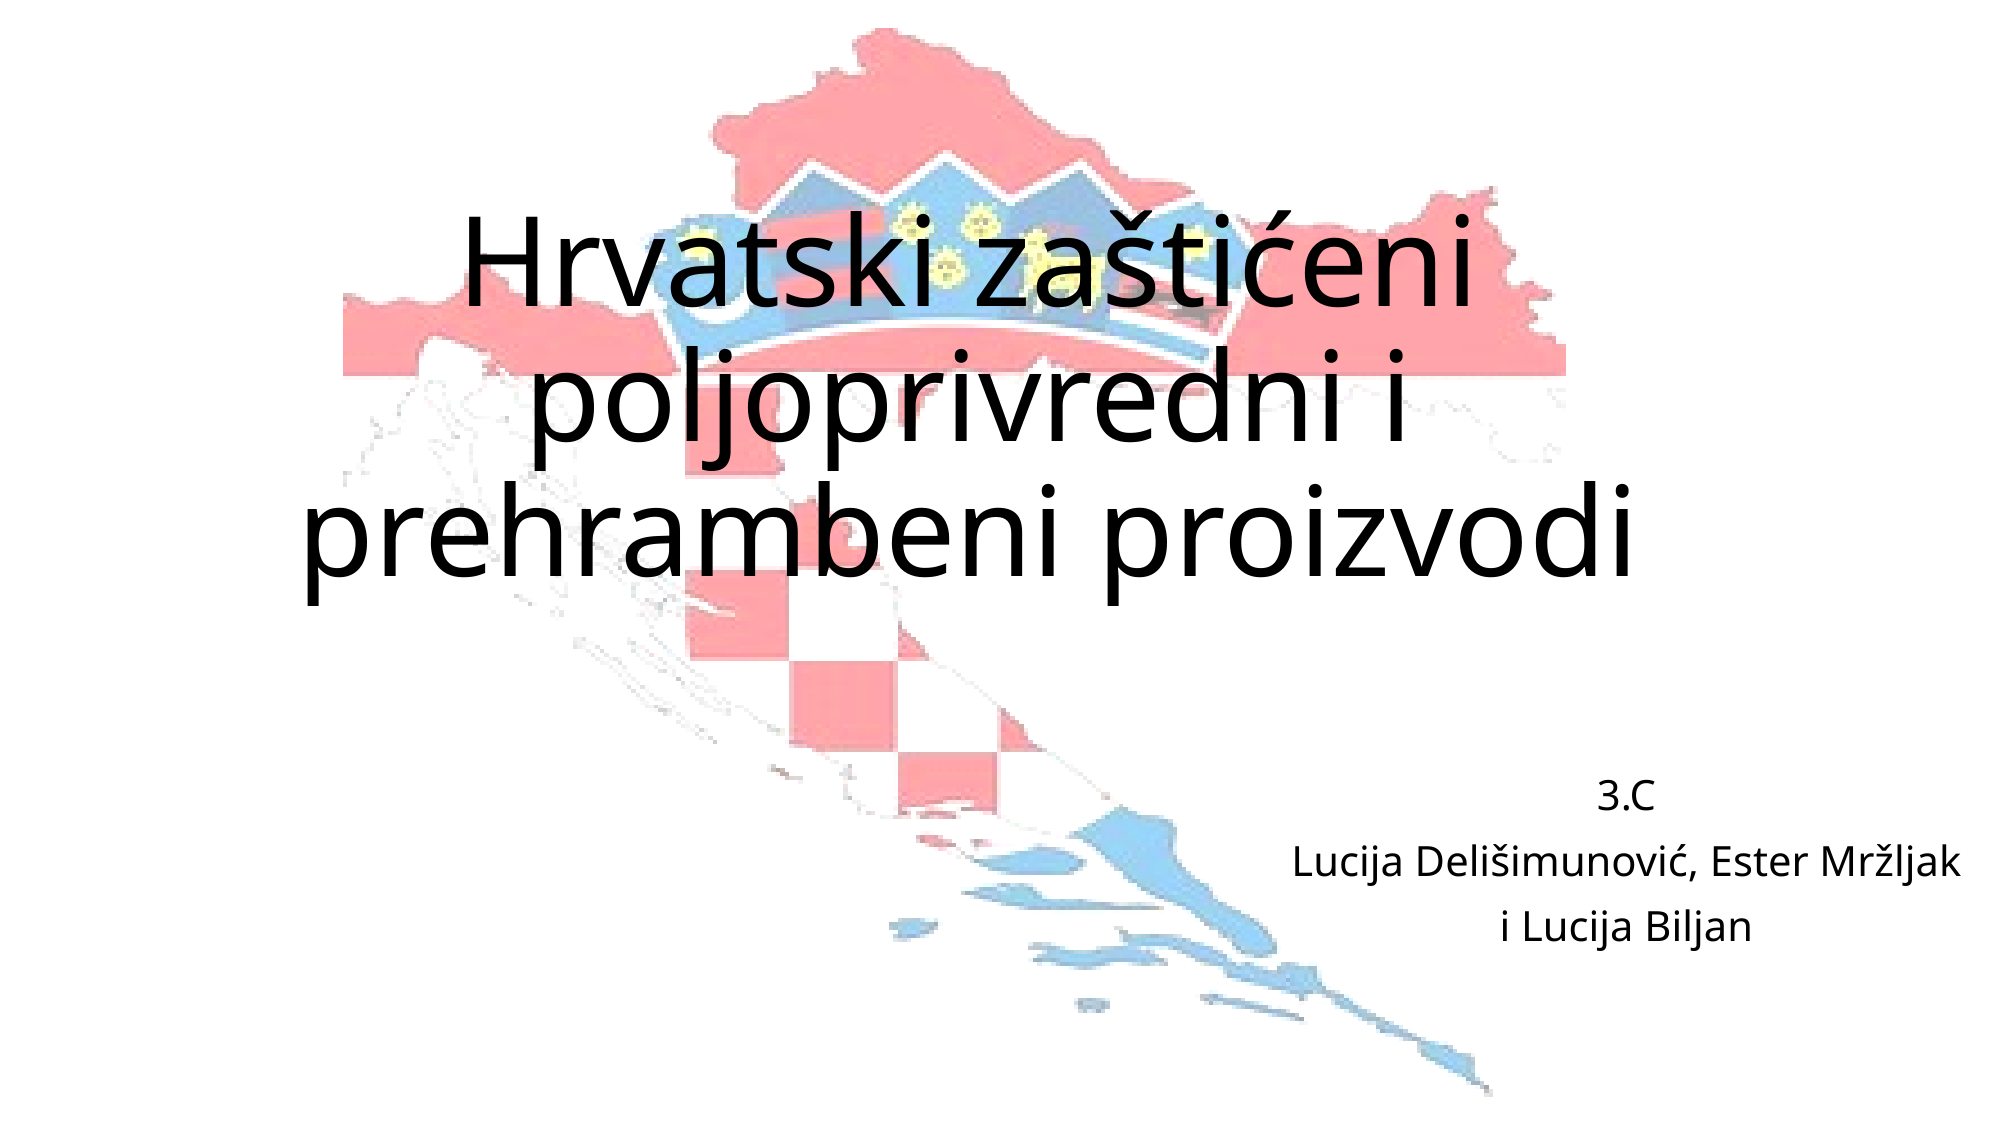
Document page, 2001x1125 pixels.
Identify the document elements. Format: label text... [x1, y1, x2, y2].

picture [343, 28, 1566, 1097]
title Hrvatski zaštićeni poljoprivredni i prehrambeni proizvodi [1568, 184, 1750, 611]
subtitle 3.C Lucija Delišimunović, Ester Mržljak i Lucija Biljan [1568, 766, 2000, 1039]
title Hrvatski zaštićeni poljoprivredni i prehrambeni proizvodi [187, 184, 338, 611]
